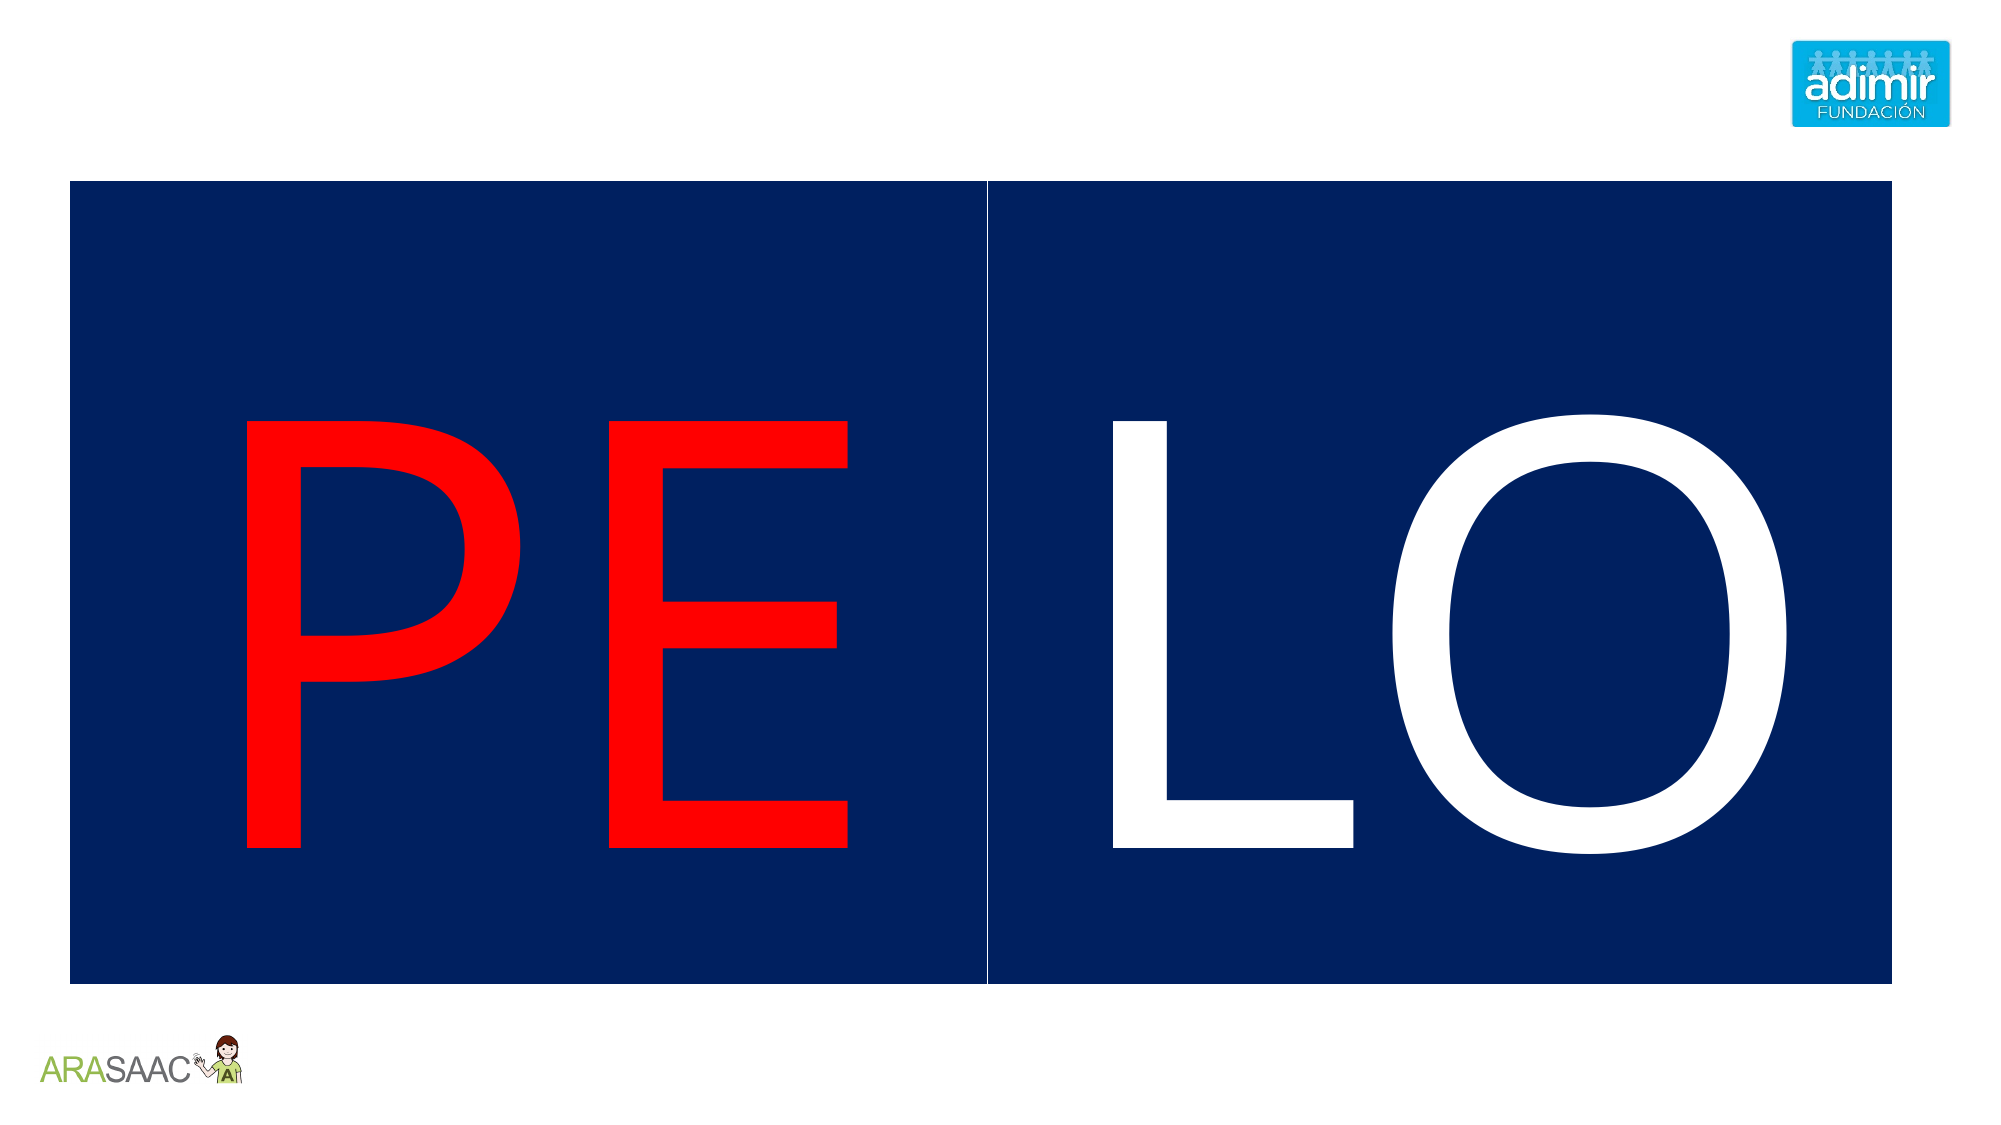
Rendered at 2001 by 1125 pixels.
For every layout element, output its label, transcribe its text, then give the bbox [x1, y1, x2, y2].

picture [1806, 51, 1935, 100]
text_box LO [987, 180, 1893, 985]
picture [574, 241, 1224, 890]
picture [34, 1034, 248, 1084]
picture [1819, 107, 1825, 117]
picture [1790, 37, 1952, 127]
picture [1920, 107, 1924, 117]
text_box PE [69, 180, 987, 985]
